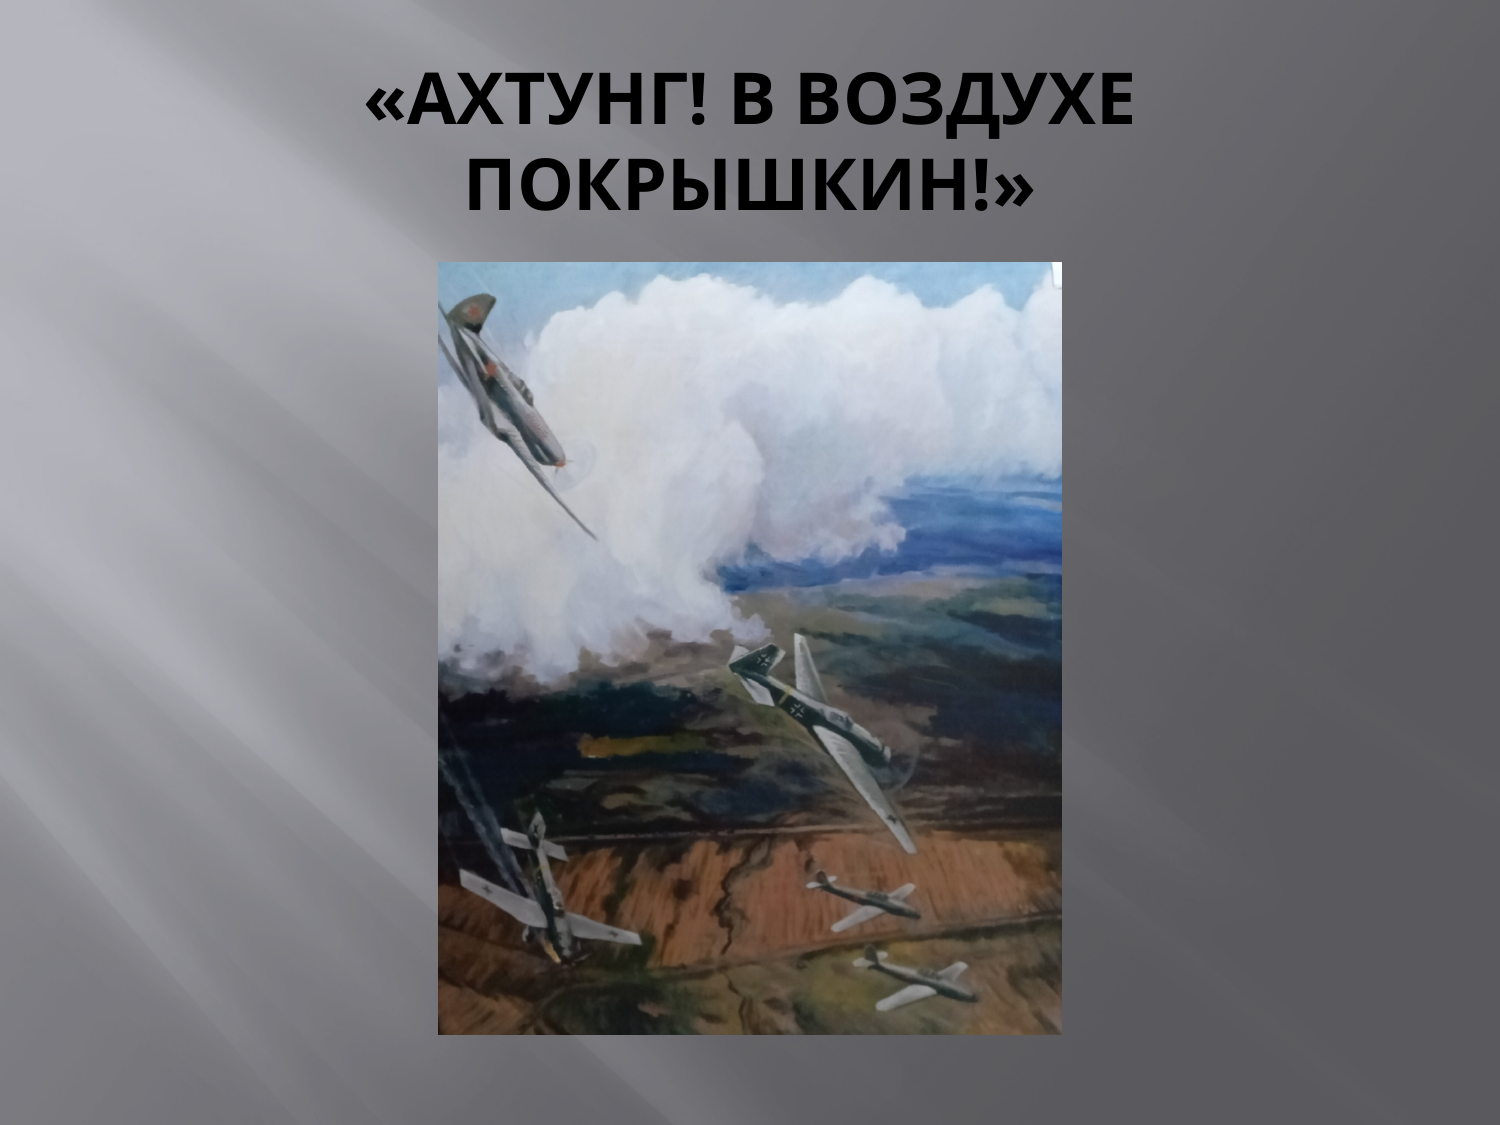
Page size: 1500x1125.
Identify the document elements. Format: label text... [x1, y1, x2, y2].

title «АХТУНГ! В ВОЗДУХЕ ПОКРЫШКИН!» [75, 45, 1425, 233]
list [438, 262, 1062, 1036]
